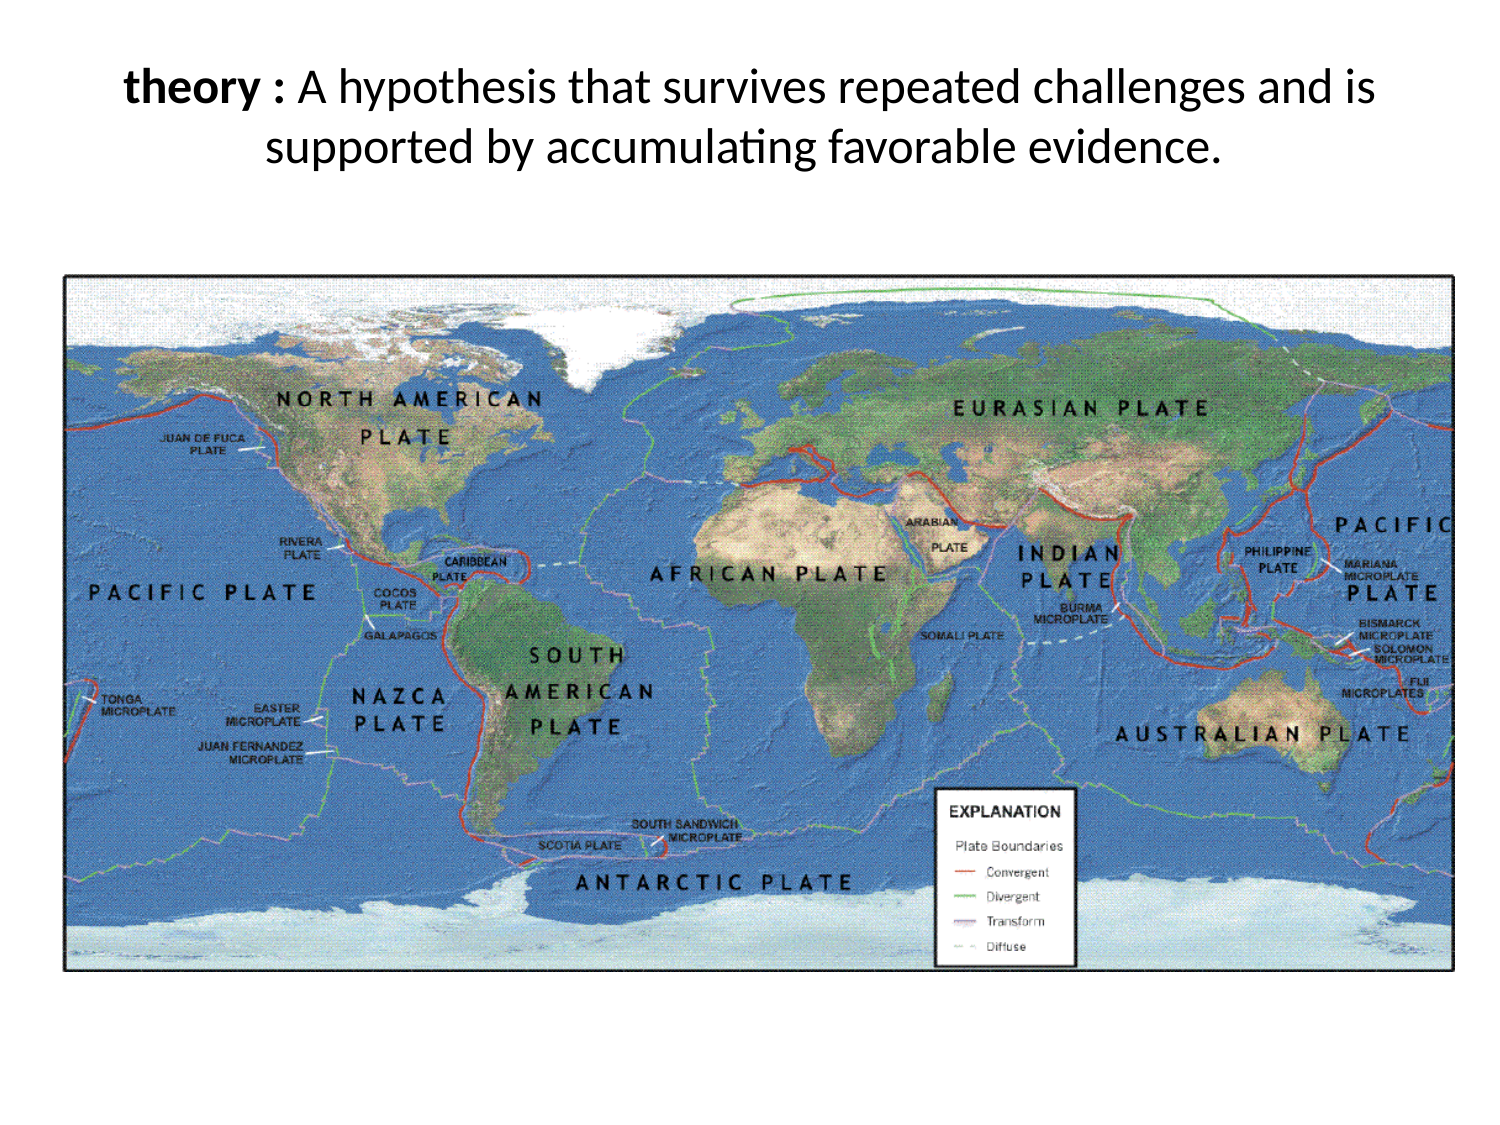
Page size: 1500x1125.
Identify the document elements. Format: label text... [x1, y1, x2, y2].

title theory : A hypothesis that survives repeated challenges and is supported by accumulating favorable evidence. [75, 45, 1425, 233]
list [62, 274, 1455, 972]
